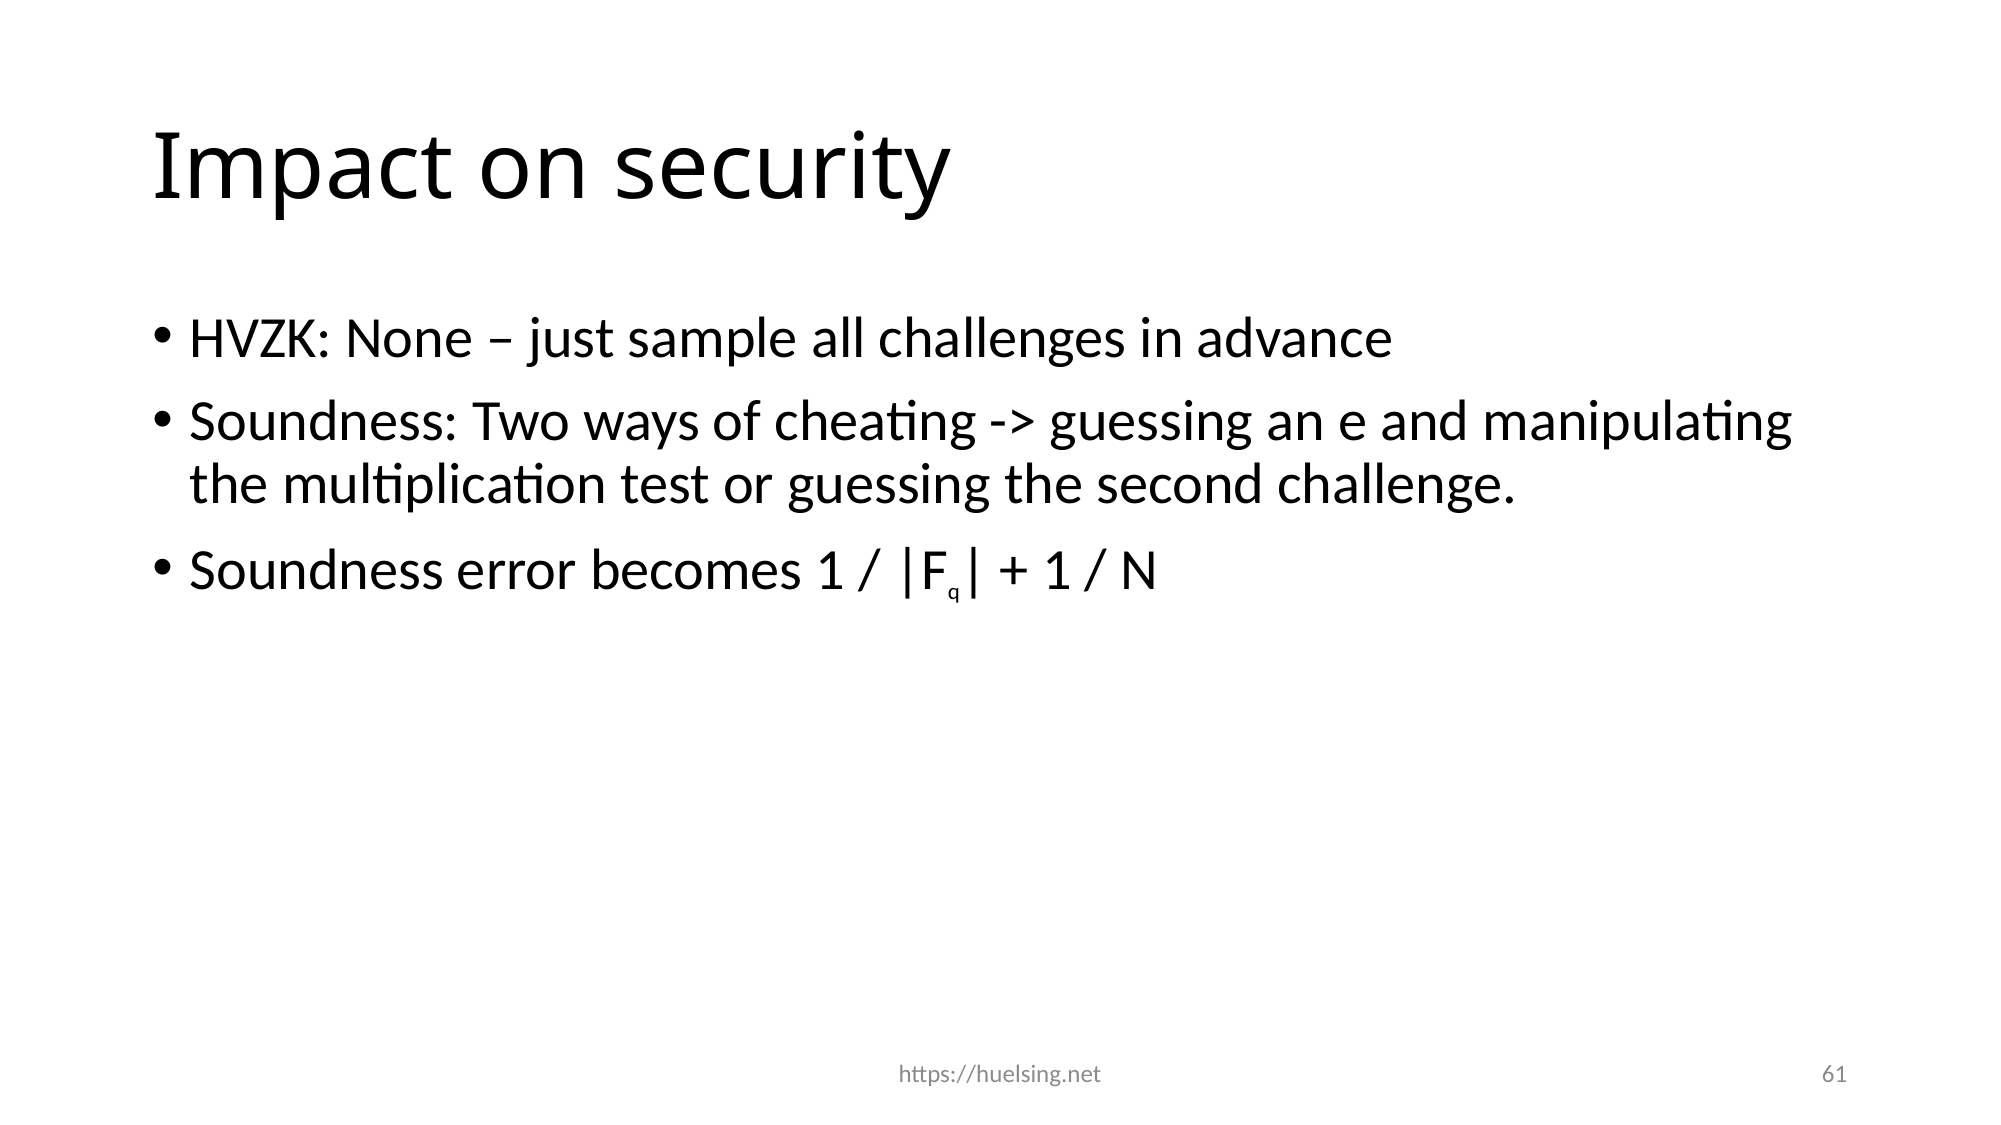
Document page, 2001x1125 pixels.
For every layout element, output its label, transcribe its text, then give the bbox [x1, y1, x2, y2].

title Impact on security [137, 59, 1863, 278]
footer https://huelsing.net [662, 1042, 1338, 1103]
slide_number 61 [1412, 1042, 1863, 1103]
list HVZK: None – just sample all challenges in advance Soundness: Two ways of cheating -> guessing an e and manipulating the multiplication test or guessing the second challenge. Soundness error becomes 1 / |Fq| + 1 / N [137, 299, 1863, 1014]
